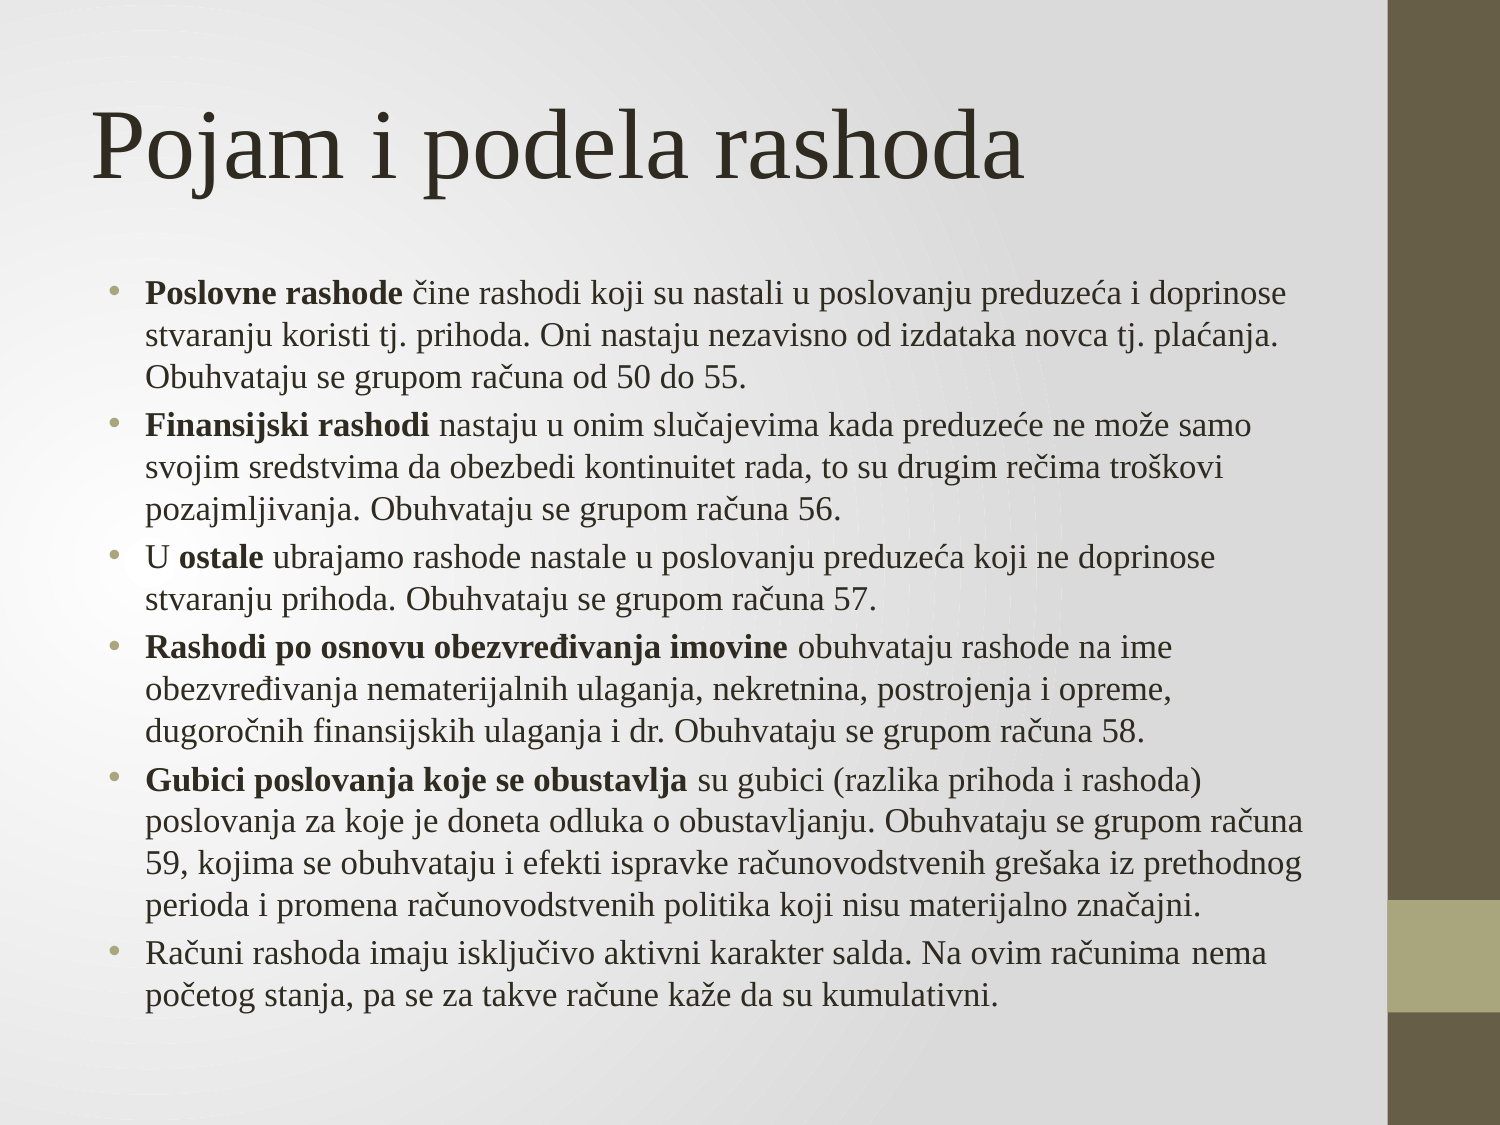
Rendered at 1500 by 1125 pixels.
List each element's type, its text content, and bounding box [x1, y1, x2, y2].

list Poslovne rashode čine rashodi koji su nastali u poslovanju preduzeća i doprinose stvaranju koristi tj. prihoda. Oni nastaju nezavisno od izdataka novca tj. plaćanja. Obuhvataju se grupom računa od 50 do 55. Finansijski rashodi nastaju u onim slučajevima kada preduzeće ne može samo svojim sredstvima da obezbedi kontinuitet rada, to su drugim rečima troškovi pozajmljivanja. Obuhvataju se grupom računa 56. U ostale ubrajamo rashode nastale u poslovanju preduzeća koji ne doprinose stvaranju prihoda. Obuhvataju se grupom računa 57. Rashodi po osnovu obezvređivanja imovine obuhvataju rashode na ime obezvređivanja nematerijalnih ulaganja, nekretnina, postrojenja i opreme, dugoročnih finansijskih ulaganja i dr. Obuhvataju se grupom računa 58. Gubici poslovanja koje se obustavlja su gubici (razlika prihoda i rashoda) poslovanja za koje je doneta odluka o obustavljanju. Obuhvataju se grupom računa 59, kojima se obuhvataju i efekti ispravke računovodstvenih grešaka iz prethodnog perioda i promena računovodstvenih politika koji nisu materijalno značajni. Računi rashoda imaju isključivo aktivni karakter salda. Na ovim računima nema početog stanja, pa se za takve račune kaže da su kumulativni. [75, 262, 1325, 1050]
title Pojam i podela rashoda [75, 45, 1325, 233]
